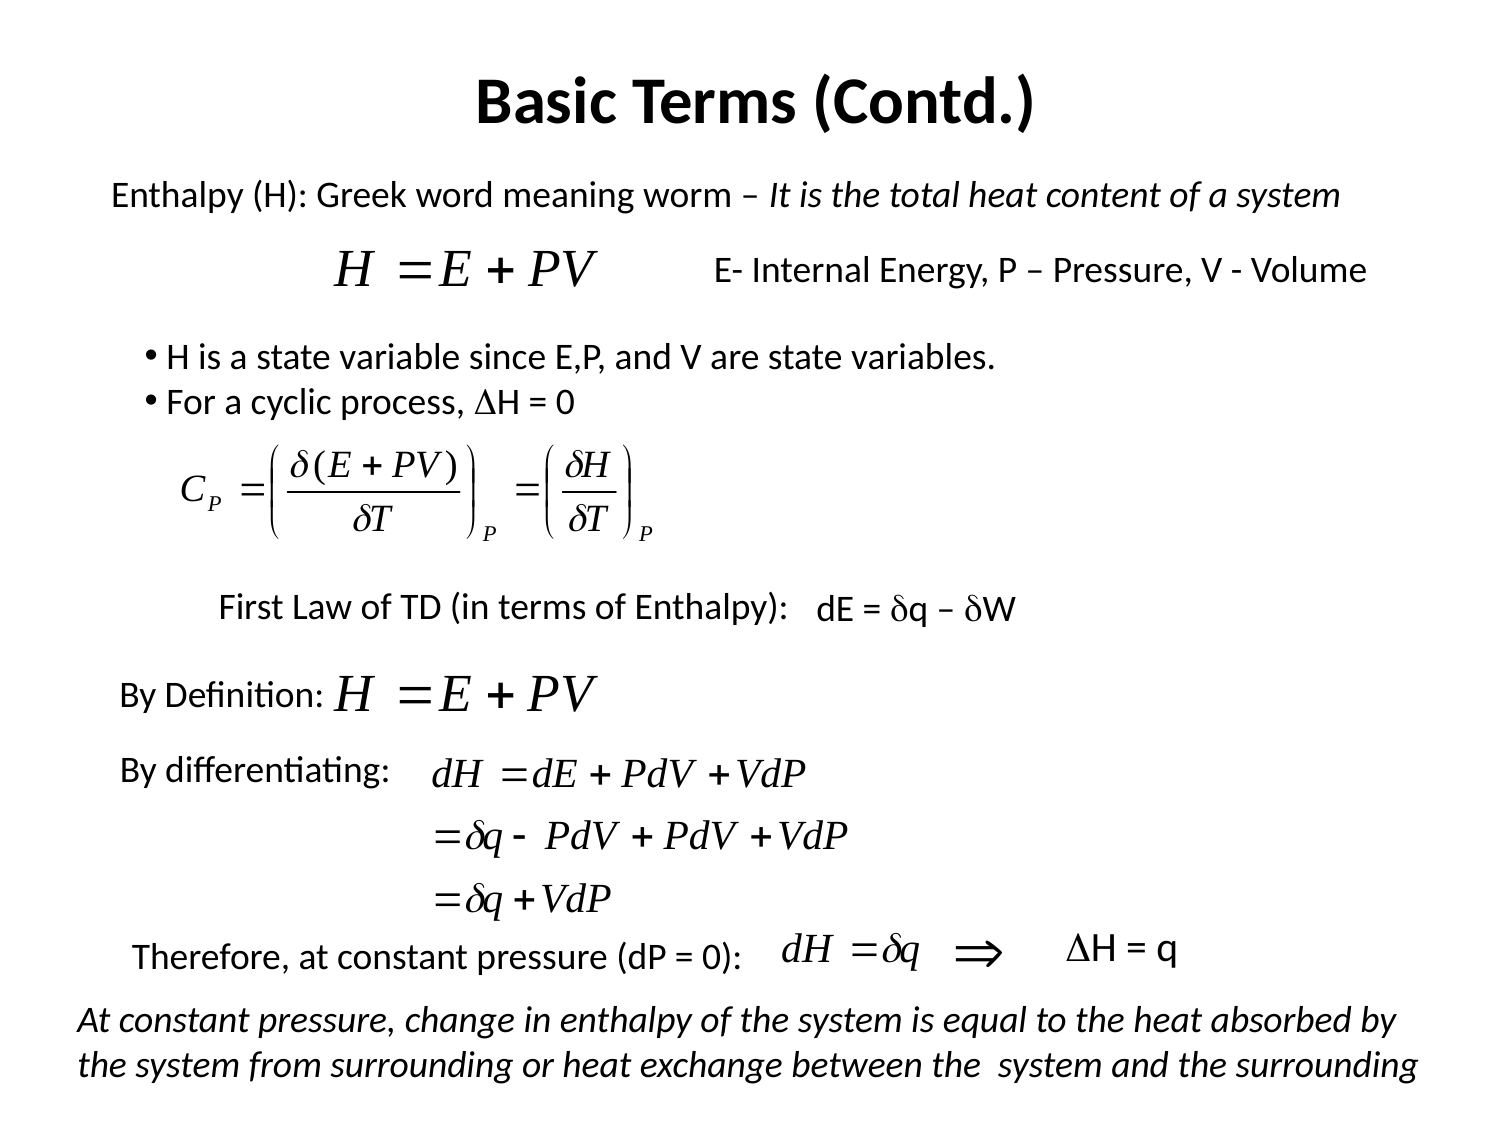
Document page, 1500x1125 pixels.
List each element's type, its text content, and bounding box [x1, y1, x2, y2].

text_box Basic Terms (Contd.) [162, 49, 1350, 145]
text_box H is a state variable since E,P, and V are state variables. For a cyclic process, DH = 0 [129, 324, 1013, 430]
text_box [174, 437, 661, 551]
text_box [112, 899, 1195, 997]
text_box E- Internal Energy, P – Pressure, V - Volume [699, 237, 1384, 298]
text_box By differentiating: [105, 737, 415, 798]
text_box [324, 662, 611, 726]
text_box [324, 237, 611, 301]
text_box First Law of TD (in terms of Enthalpy): [203, 574, 805, 635]
text_box Enthalpy (H): Greek word meaning worm – It is the total heat content of a system [96, 162, 1357, 223]
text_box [424, 749, 858, 898]
text_box By Definition: [104, 662, 322, 723]
text_box At constant pressure, change in enthalpy of the system is equal to the heat absorbed by the system from surrounding or heat exchange between the system and the surrounding [62, 987, 1438, 1093]
text_box dE = dq – dW [801, 576, 1040, 637]
